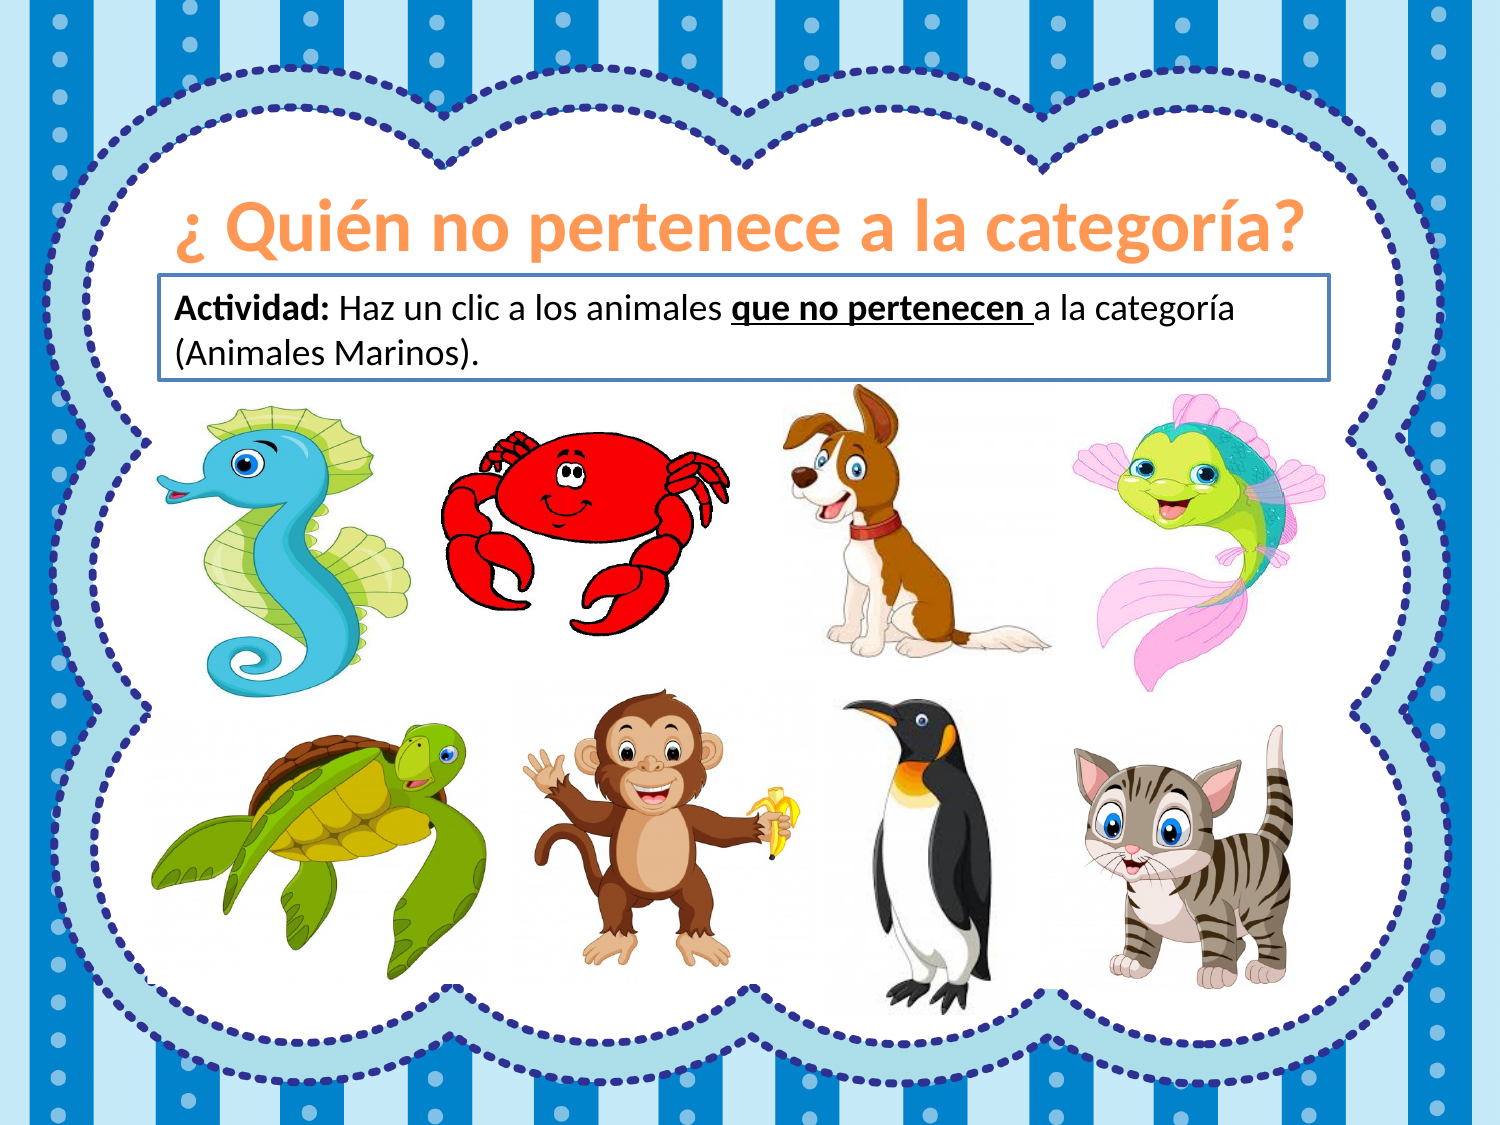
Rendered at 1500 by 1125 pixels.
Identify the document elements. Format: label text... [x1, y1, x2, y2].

picture [0, 0, 1500, 1125]
text_box ¿ Quién no pertenece a la categoría? [158, 169, 1324, 273]
text_box Actividad: Haz un clic a los animales que no pertenecen a la categoría (Animales Marinos). [157, 273, 1331, 382]
